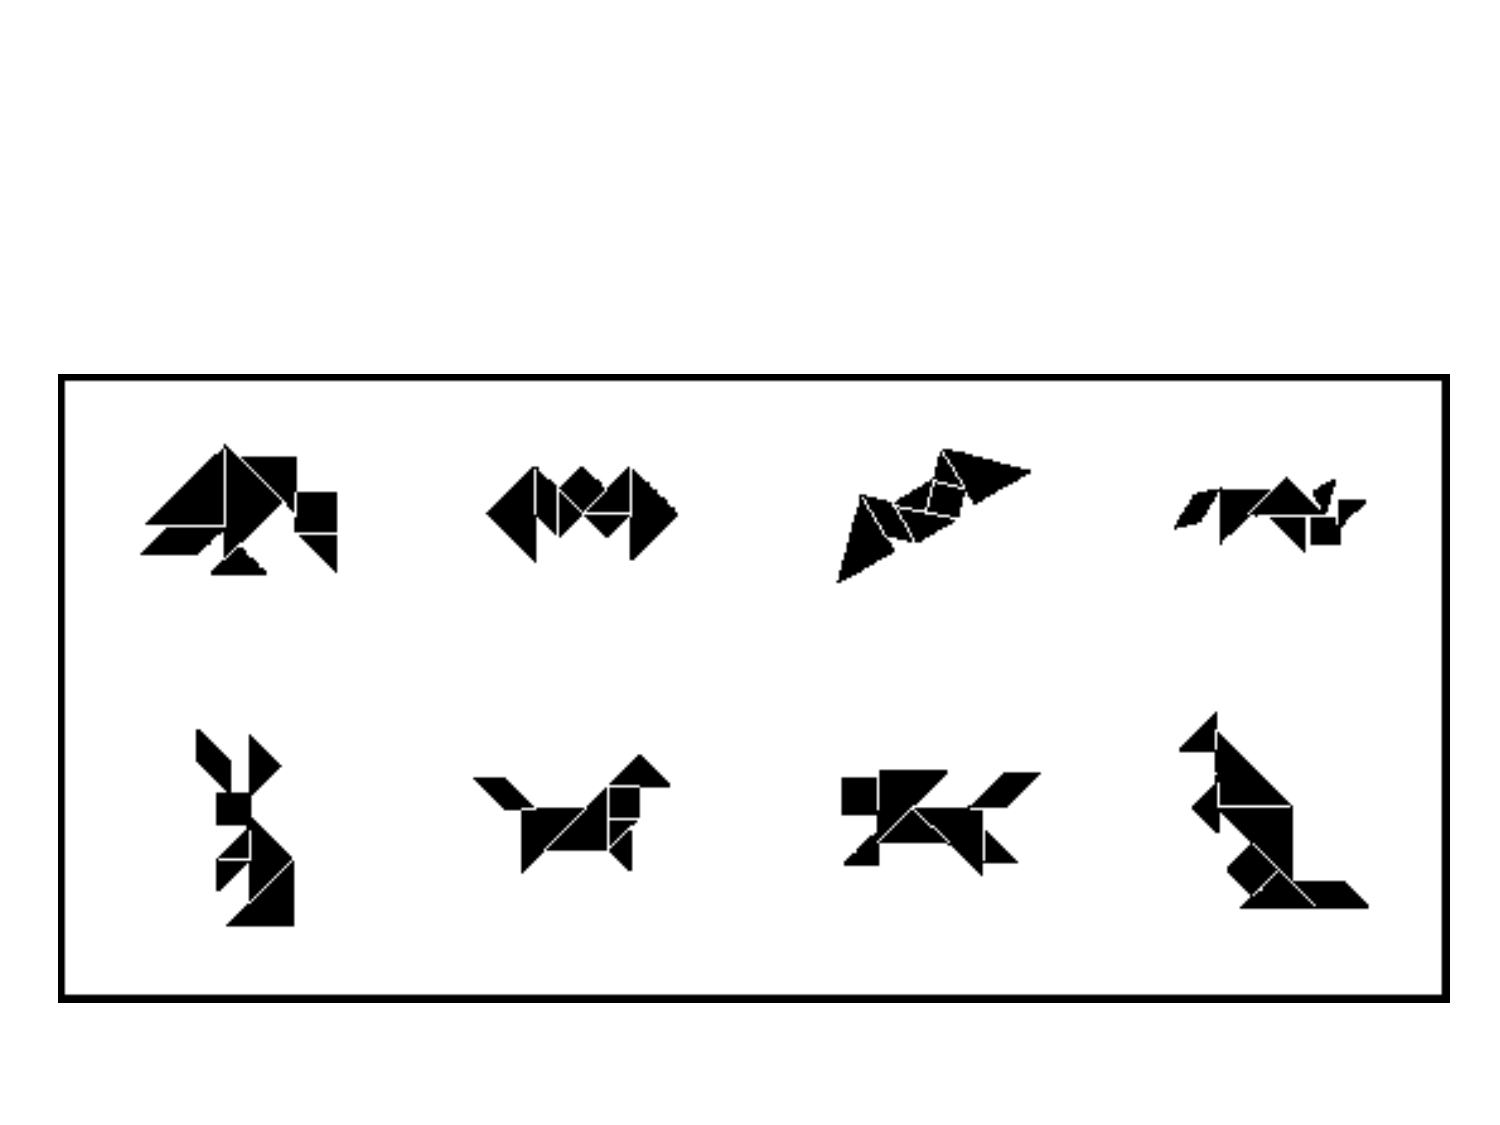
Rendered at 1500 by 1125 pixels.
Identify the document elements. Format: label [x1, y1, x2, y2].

list [58, 374, 1450, 1003]
